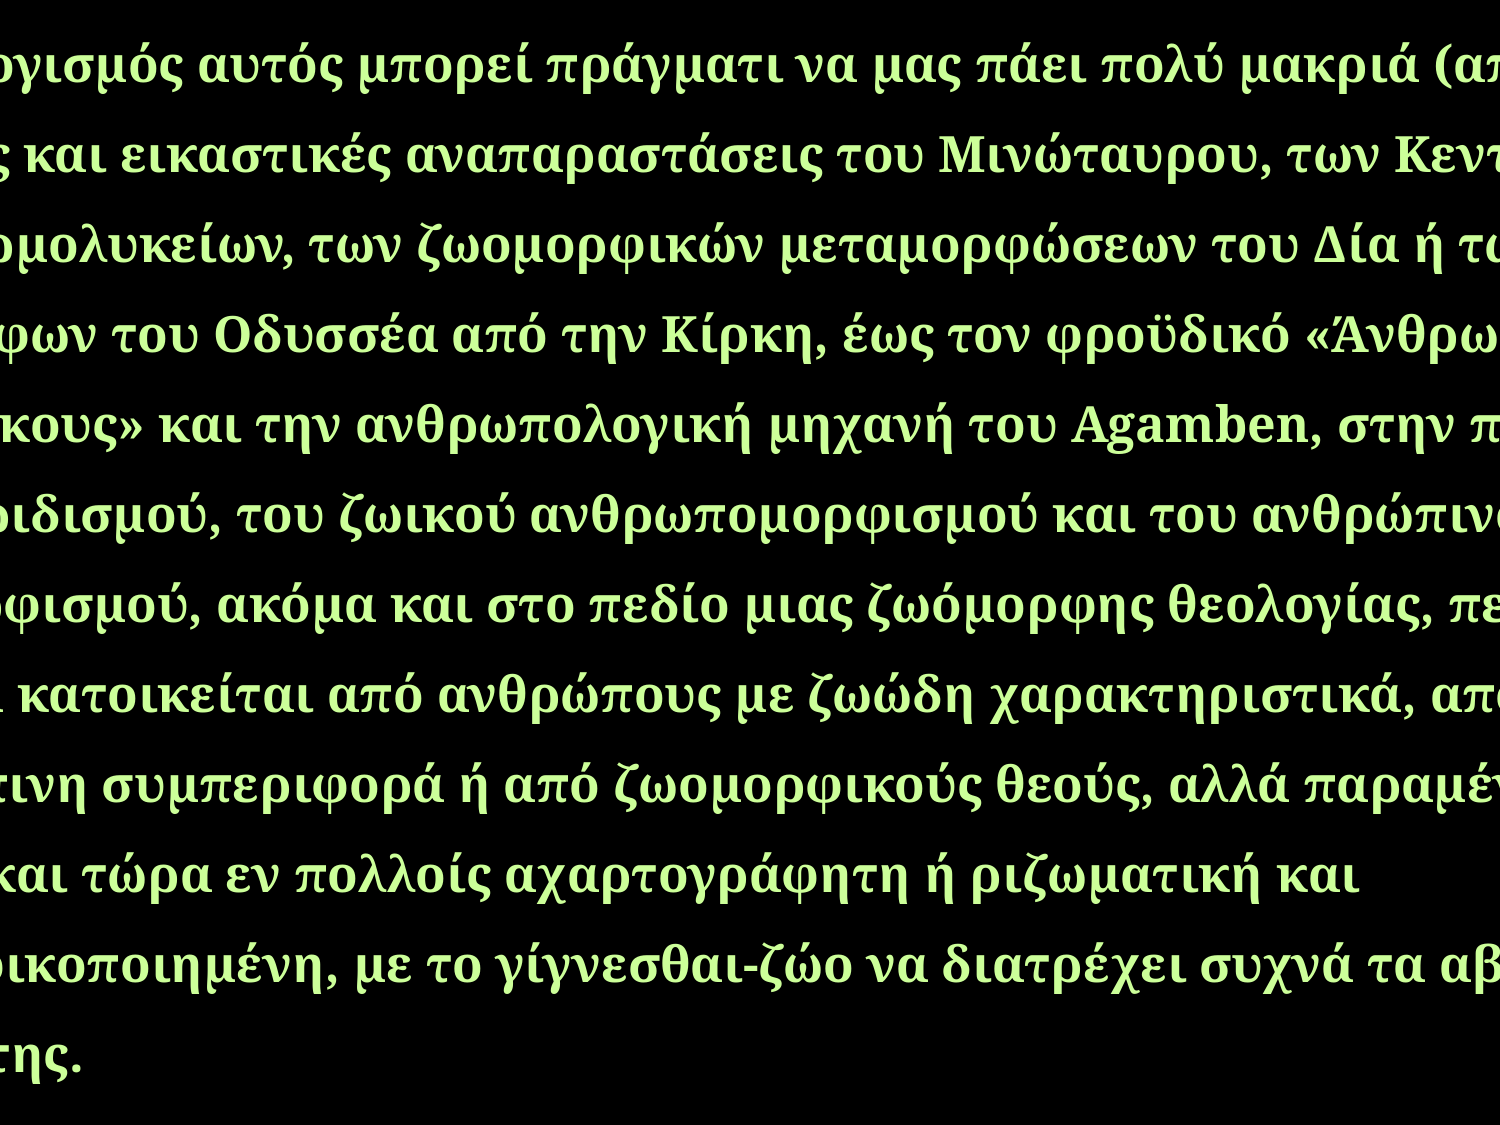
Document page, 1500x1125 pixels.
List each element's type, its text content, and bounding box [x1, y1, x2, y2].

text_box Ο συλλογισμός αυτός μπορεί πράγματι να μας πάει πολύ μακριά (από τις μυθικές και εικαστικές αναπαραστάσεις του Μινώταυρου, των Κενταύρων, των μορμολυκείων, των ζωομορφικών μεταμορφώσεων του Δία ή των συντρόφων του Οδυσσέα από την Κίρκη, έως τον φροϋδικό «Άνθρωπο με τους λύκους» και την ανθρωπολογική μηχανή του Agamben, στην περιοχή του υβριδισμού, του ζωικού ανθρωπομορφισμού και του ανθρώπινου ζωομορφισμού, ακόμα και στο πεδίο μιας ζωόμορφης θεολογίας, περιοχή η οποία κατοικείται από ανθρώπους με ζωώδη χαρακτηριστικά, από ζώα με ανθρώπινη συμπεριφορά ή από ζωομορφικούς θεούς, αλλά παραμένει ακόμα και τώρα εν πολλοίς αχαρτογράφητη ή ριζωματική και απεδαφικοποιημένη, με το γίγνεσθαι-ζώο να διατρέχει συχνά τα αβέβαια εδάφη της. [0, 0, 1500, 1125]
